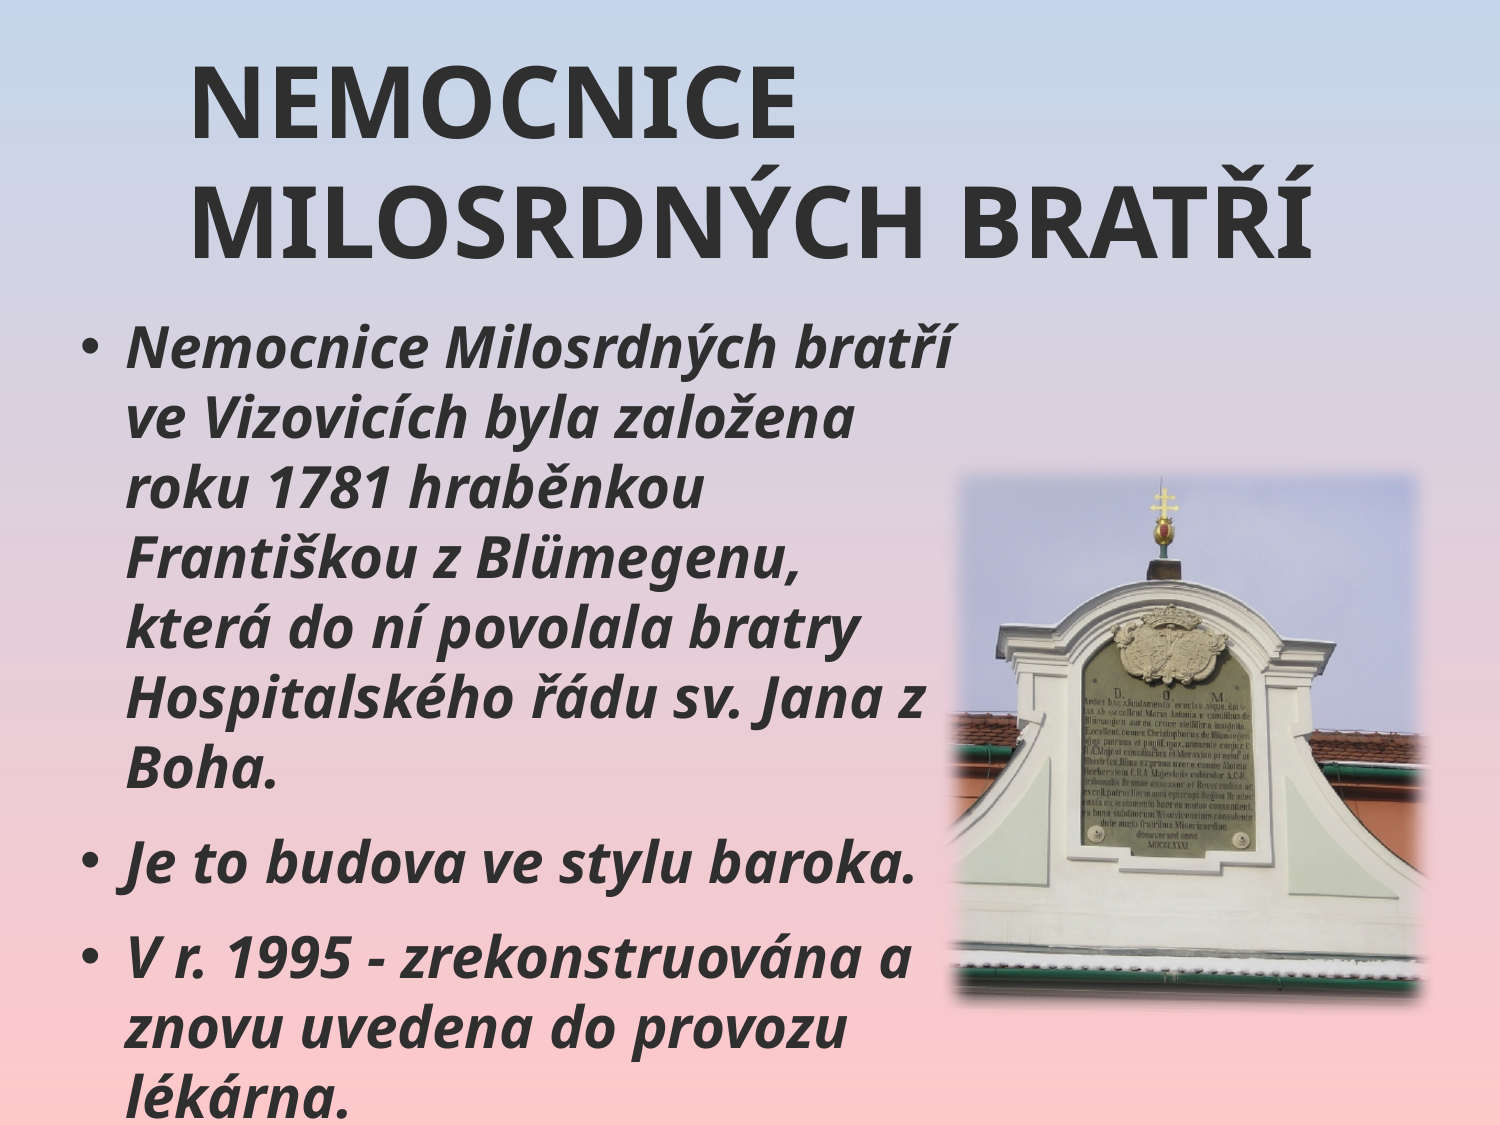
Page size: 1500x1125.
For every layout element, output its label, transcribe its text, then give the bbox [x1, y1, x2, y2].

list Nemocnice Milosrdných bratří ve Vizovicích byla založena roku 1781 hraběnkou Františkou z Blümegenu, která do ní povolala bratry Hospitalského řádu sv. Jana z Boha. Je to budova ve stylu baroka. V r. 1995 - zrekonstruována a znovu uvedena do provozu lékárna. [64, 302, 975, 1094]
picture [940, 455, 1435, 1018]
title Nemocnice milosrdných bratří [171, 30, 1409, 181]
